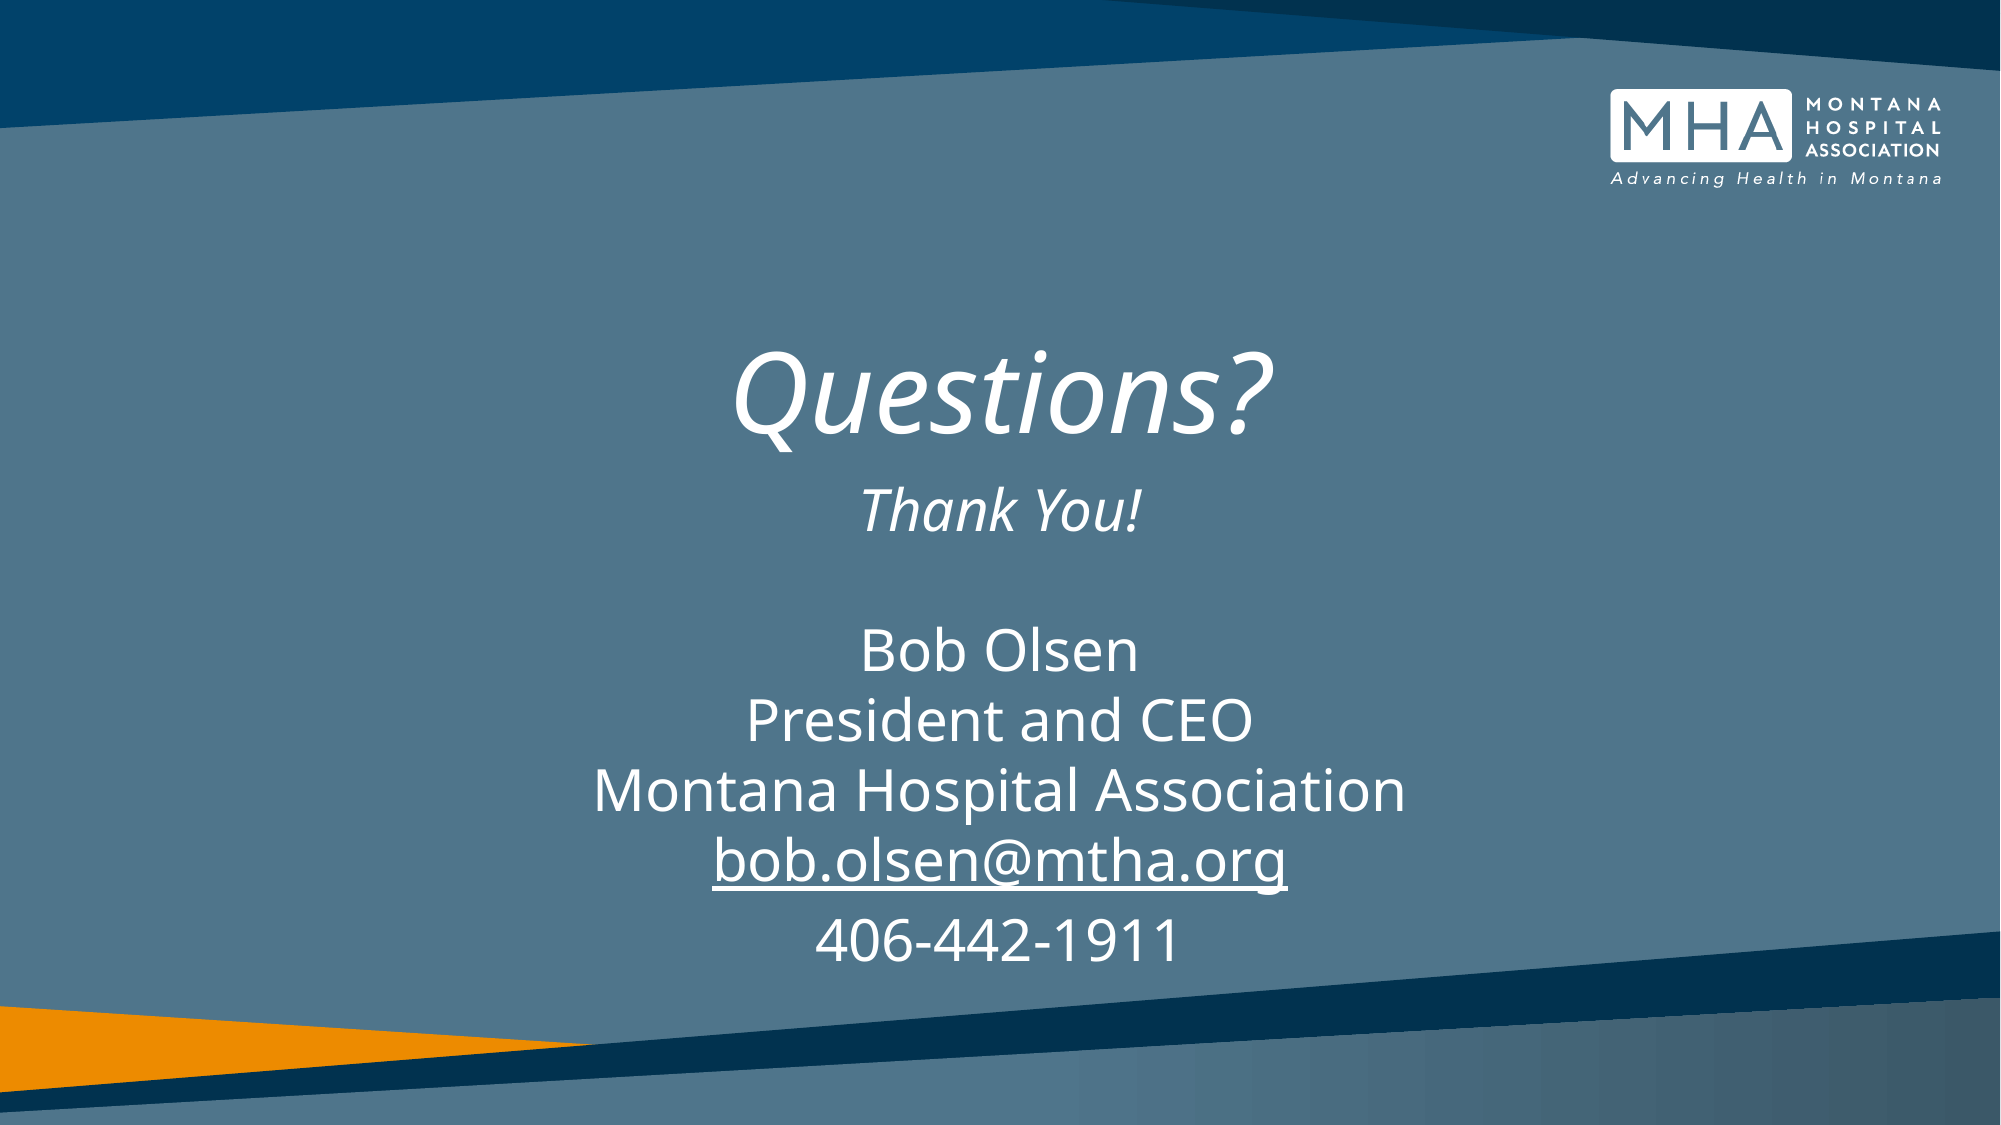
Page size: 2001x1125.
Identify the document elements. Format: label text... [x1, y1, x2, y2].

text_box Questions? [315, 321, 1685, 457]
picture [1601, 79, 1953, 194]
text_box Thank You! Bob Olsen President and CEO Montana Hospital Association bob.olsen@mtha.org 406-442-1911 [315, 473, 1685, 973]
